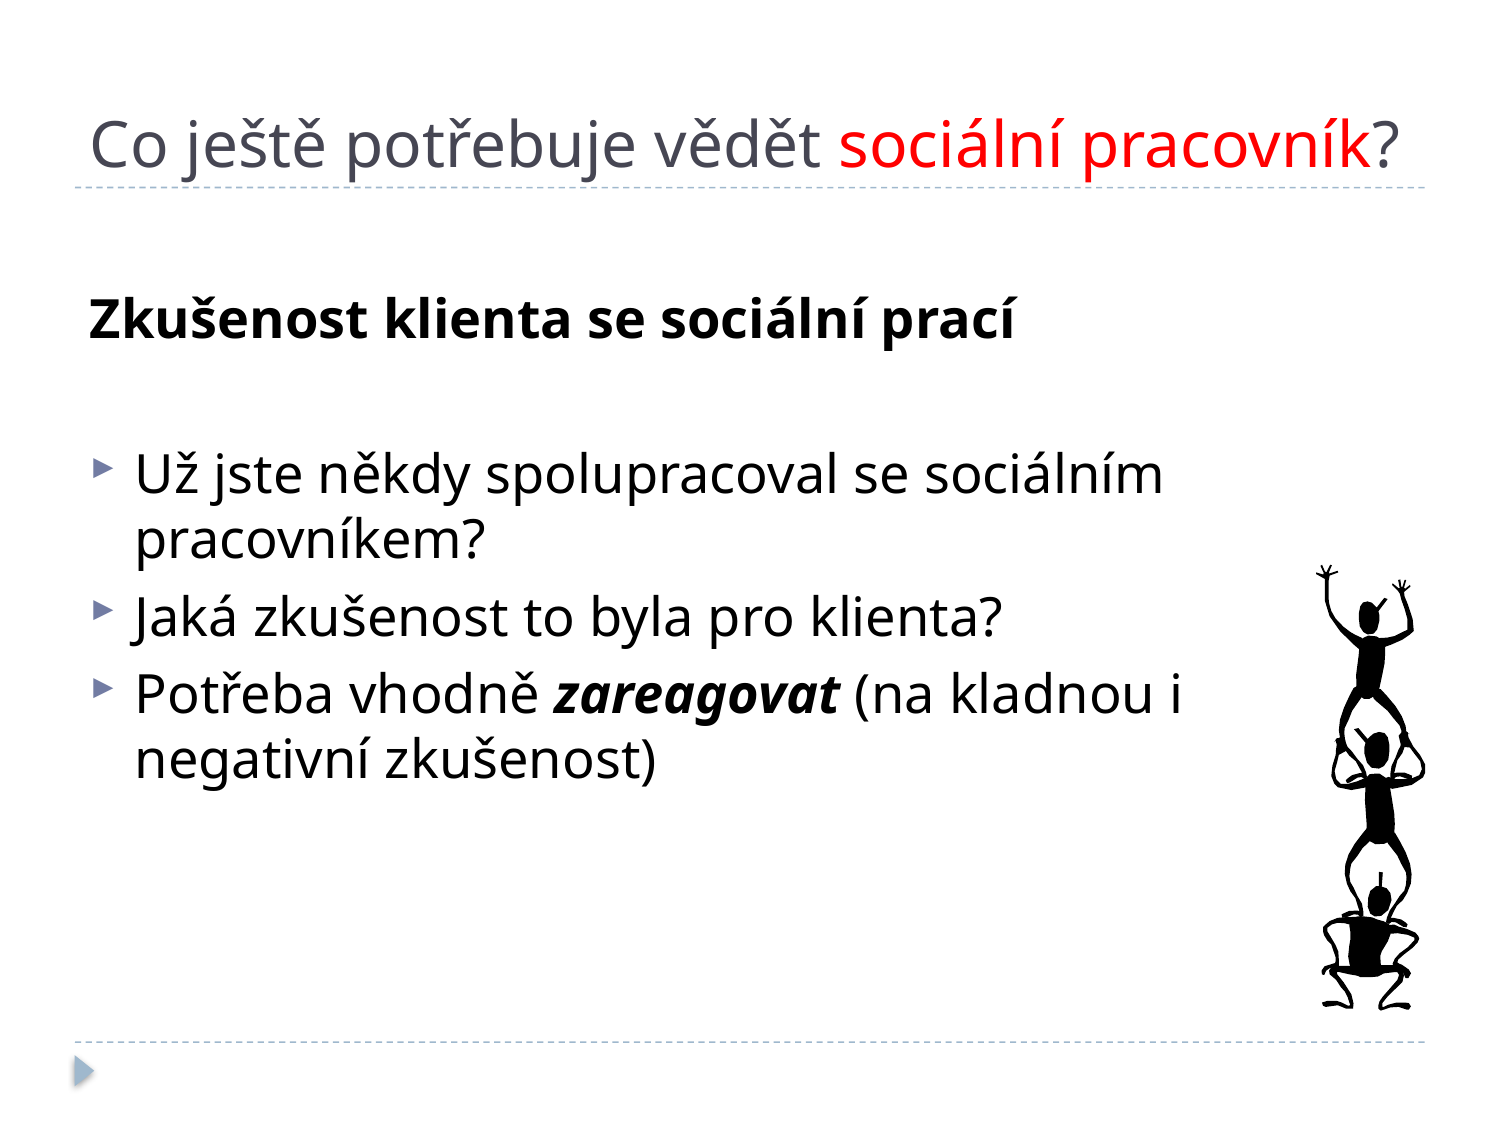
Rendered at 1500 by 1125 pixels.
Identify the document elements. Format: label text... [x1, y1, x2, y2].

list Zkušenost klienta se sociální prací Už jste někdy spolupracoval se sociálním pracovníkem? Jaká zkušenost to byla pro klienta? Potřeba vhodně zareagovat (na kladnou i negativní zkušenost) [75, 200, 1425, 1010]
picture [1315, 564, 1426, 1012]
title Co ještě potřebuje vědět sociální pracovník? [75, 24, 1425, 188]
